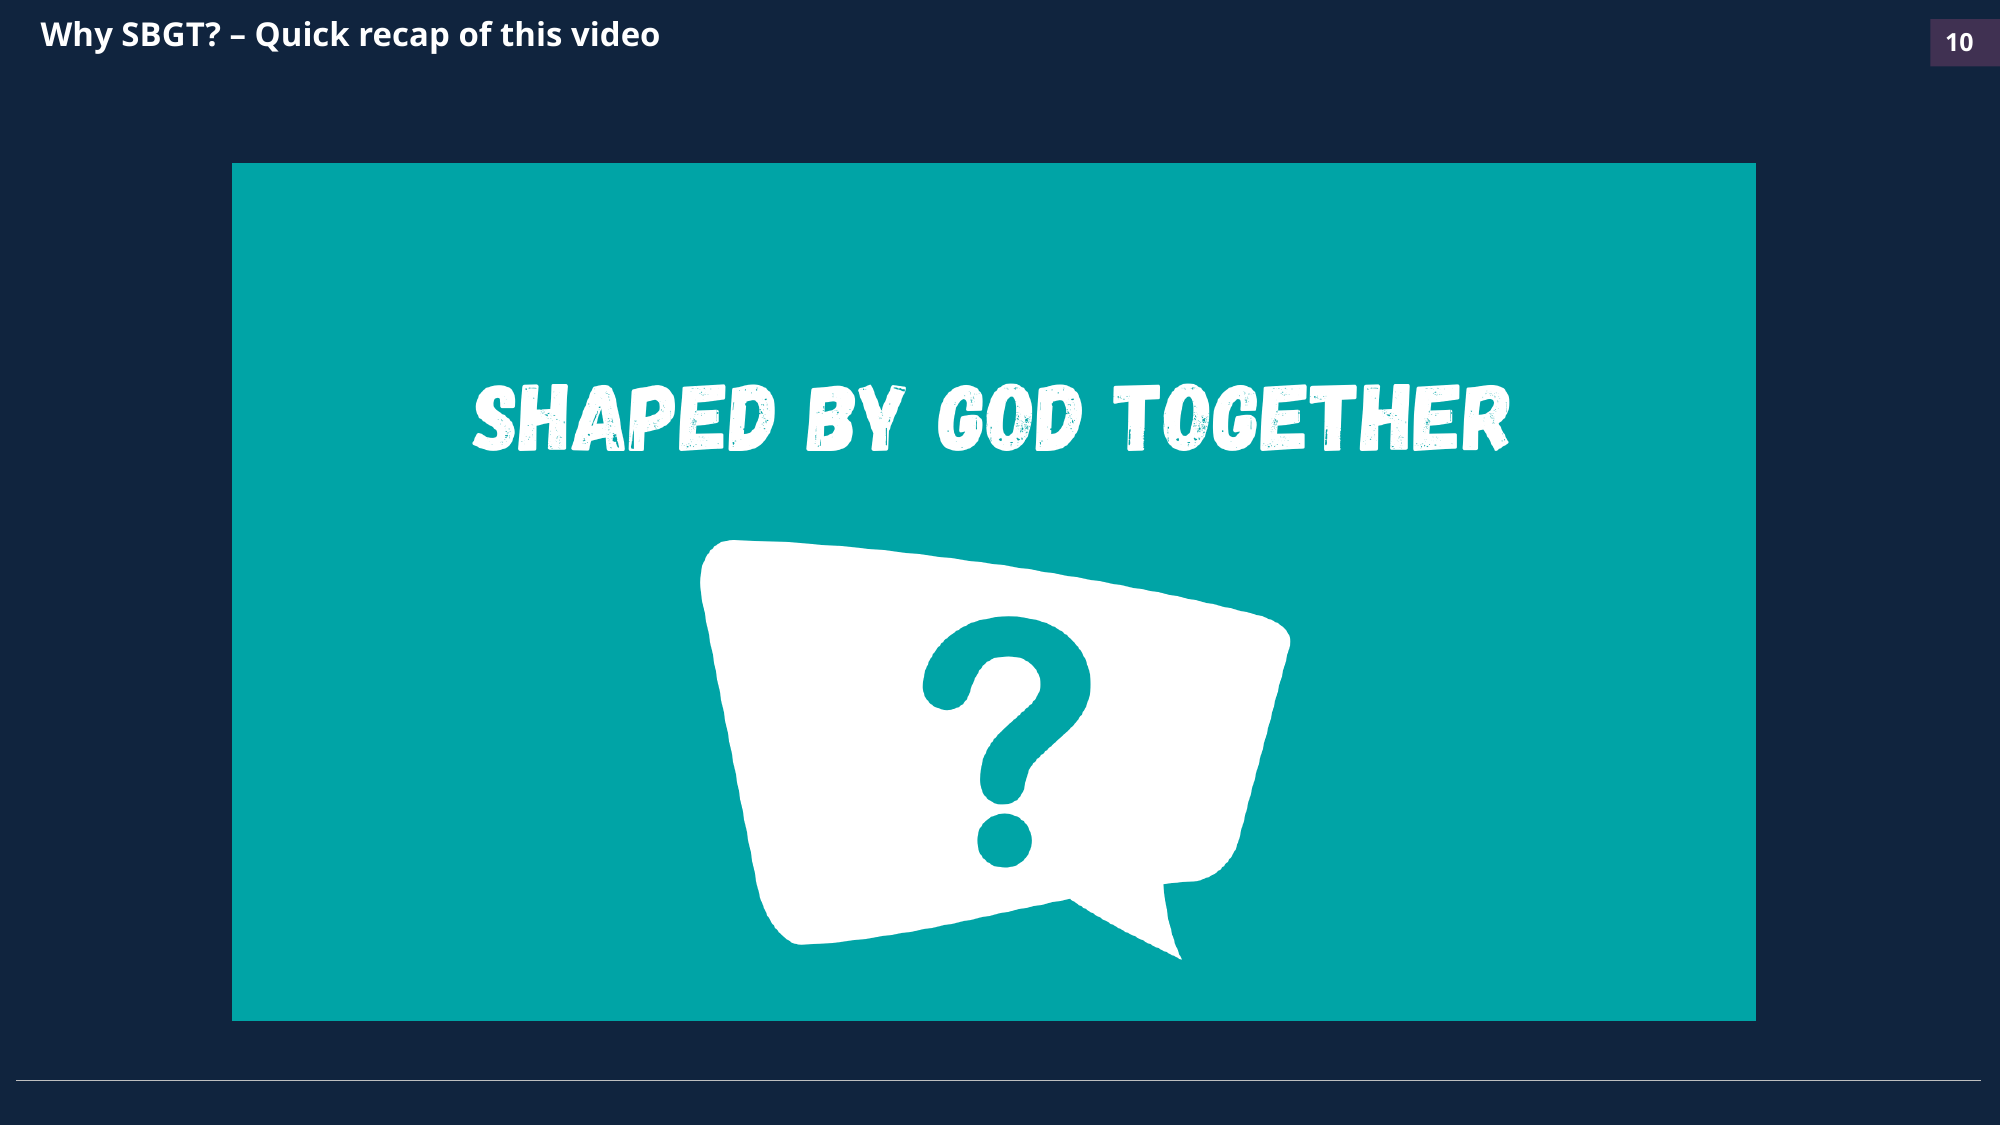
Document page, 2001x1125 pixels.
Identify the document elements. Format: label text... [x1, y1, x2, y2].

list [231, 163, 1757, 1021]
title Why SBGT? – Quick recap of this video [25, 5, 1751, 77]
